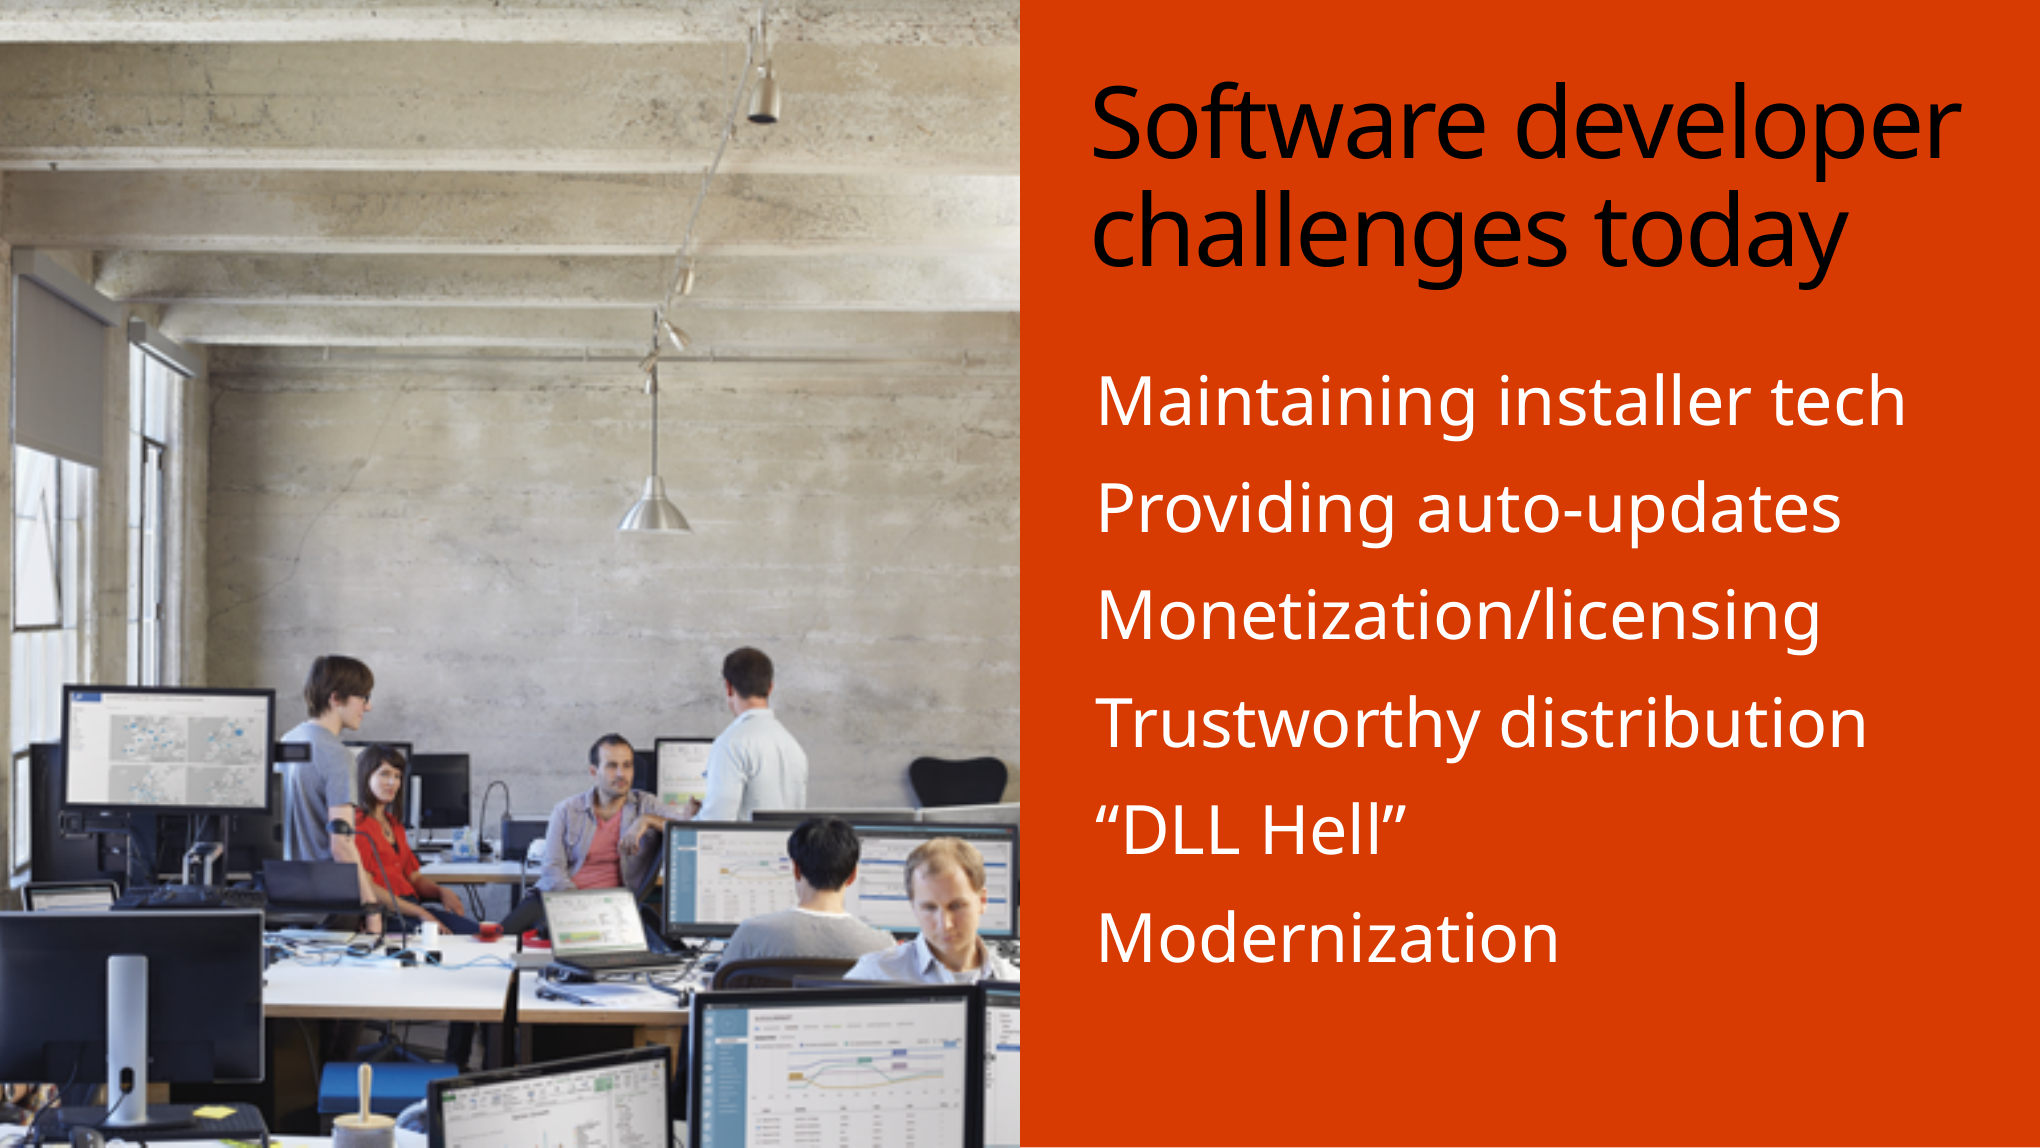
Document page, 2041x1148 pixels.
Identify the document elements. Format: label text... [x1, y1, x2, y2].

picture [0, 0, 1021, 1148]
text_box [1021, 0, 2041, 1148]
title Software developer challenges today [1065, 57, 2040, 299]
text_box Maintaining installer tech Providing auto-updates Monetization/licensing Trustworthy distribution “DLL Hell” Modernization [1065, 346, 2040, 1100]
